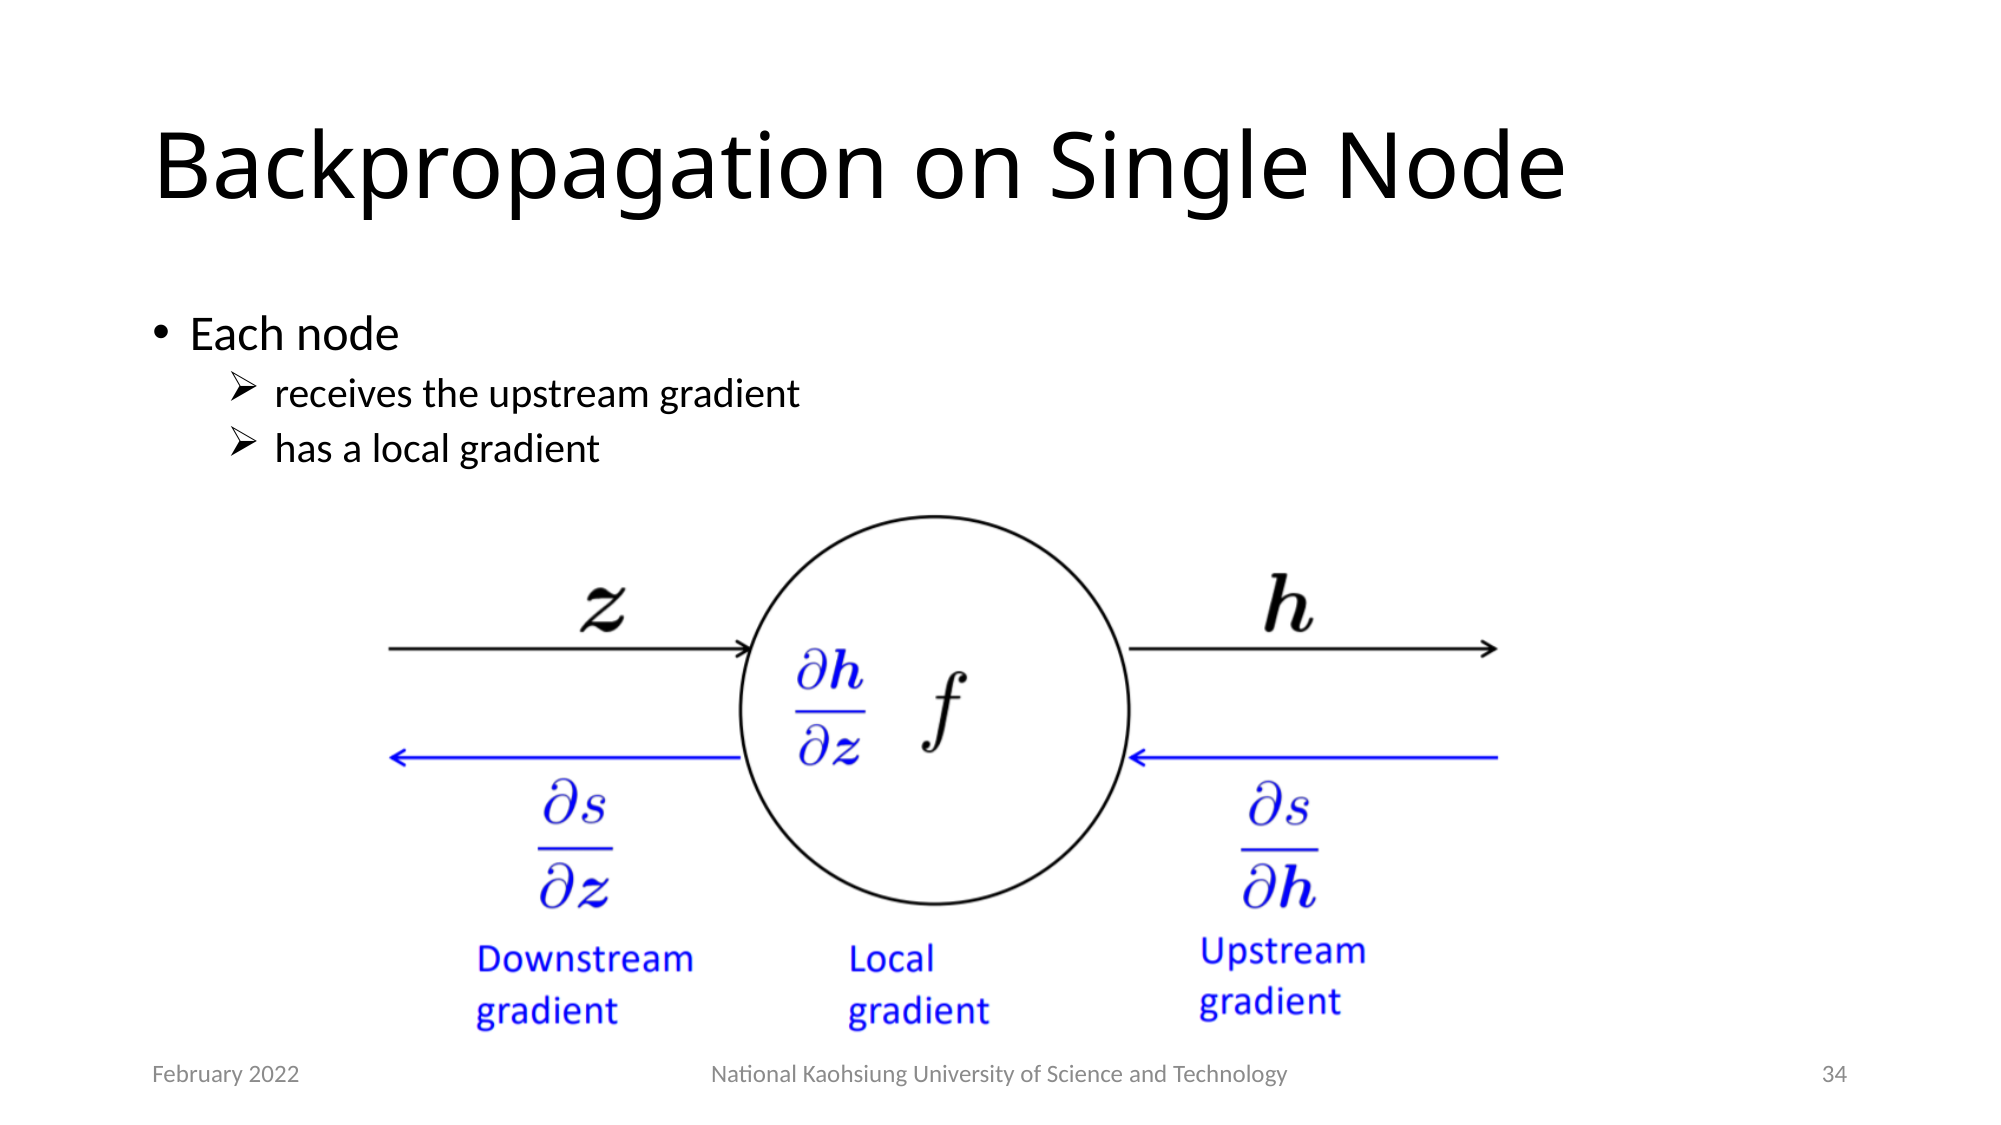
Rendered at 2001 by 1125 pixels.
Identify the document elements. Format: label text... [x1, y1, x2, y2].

picture [342, 495, 1564, 1043]
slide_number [137, 1042, 588, 1103]
footer National Kaohsiung University of Science and Technology [662, 1043, 1338, 1103]
title Backpropagation on Single Node [137, 59, 1863, 278]
slide_number 34 [1412, 1042, 1863, 1103]
list Each node receives the upstream gradient has a local gradient [137, 299, 1863, 1014]
